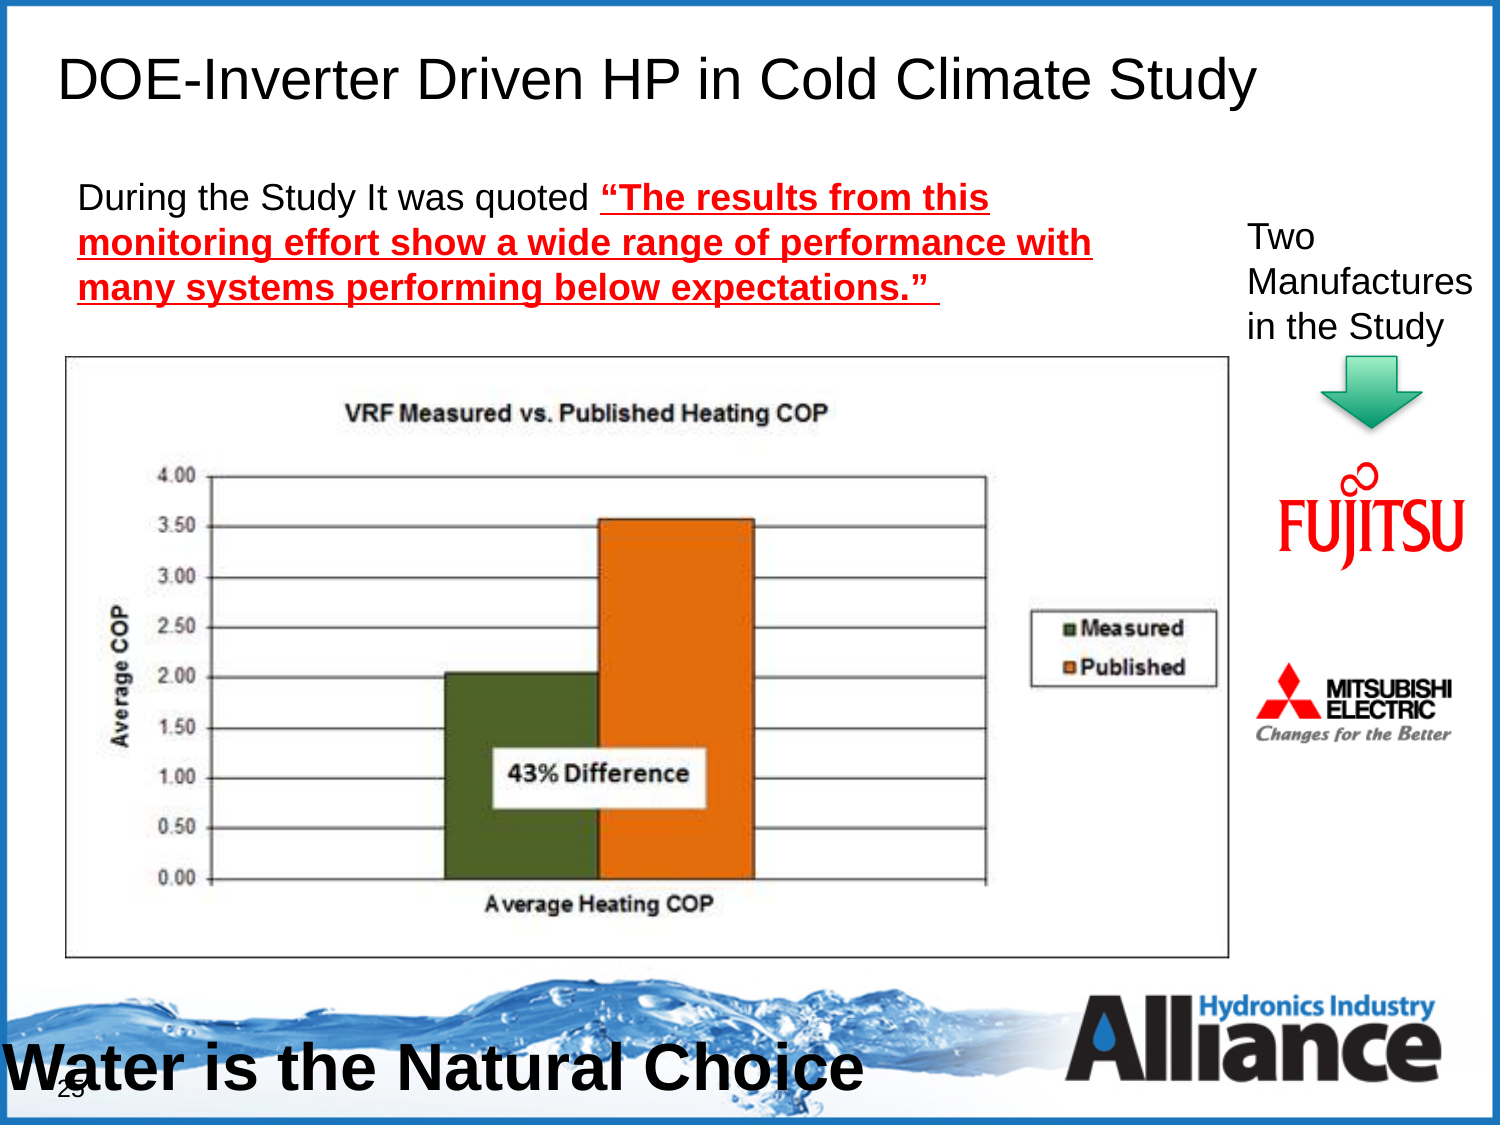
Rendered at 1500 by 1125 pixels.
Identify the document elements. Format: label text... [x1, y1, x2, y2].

text_box During the Study It was quoted “The results from this monitoring effort show a wide range of performance with many systems performing below expectations.” [62, 165, 1131, 316]
text_box Two Manufactures in the Study [1232, 204, 1500, 355]
slide_number 25 [56, 1050, 175, 1125]
text_box [1320, 355, 1423, 426]
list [65, 356, 1233, 961]
title DOE-Inverter Driven HP in Cold Climate Study [56, 0, 1371, 163]
picture [0, 0, 1500, 1125]
